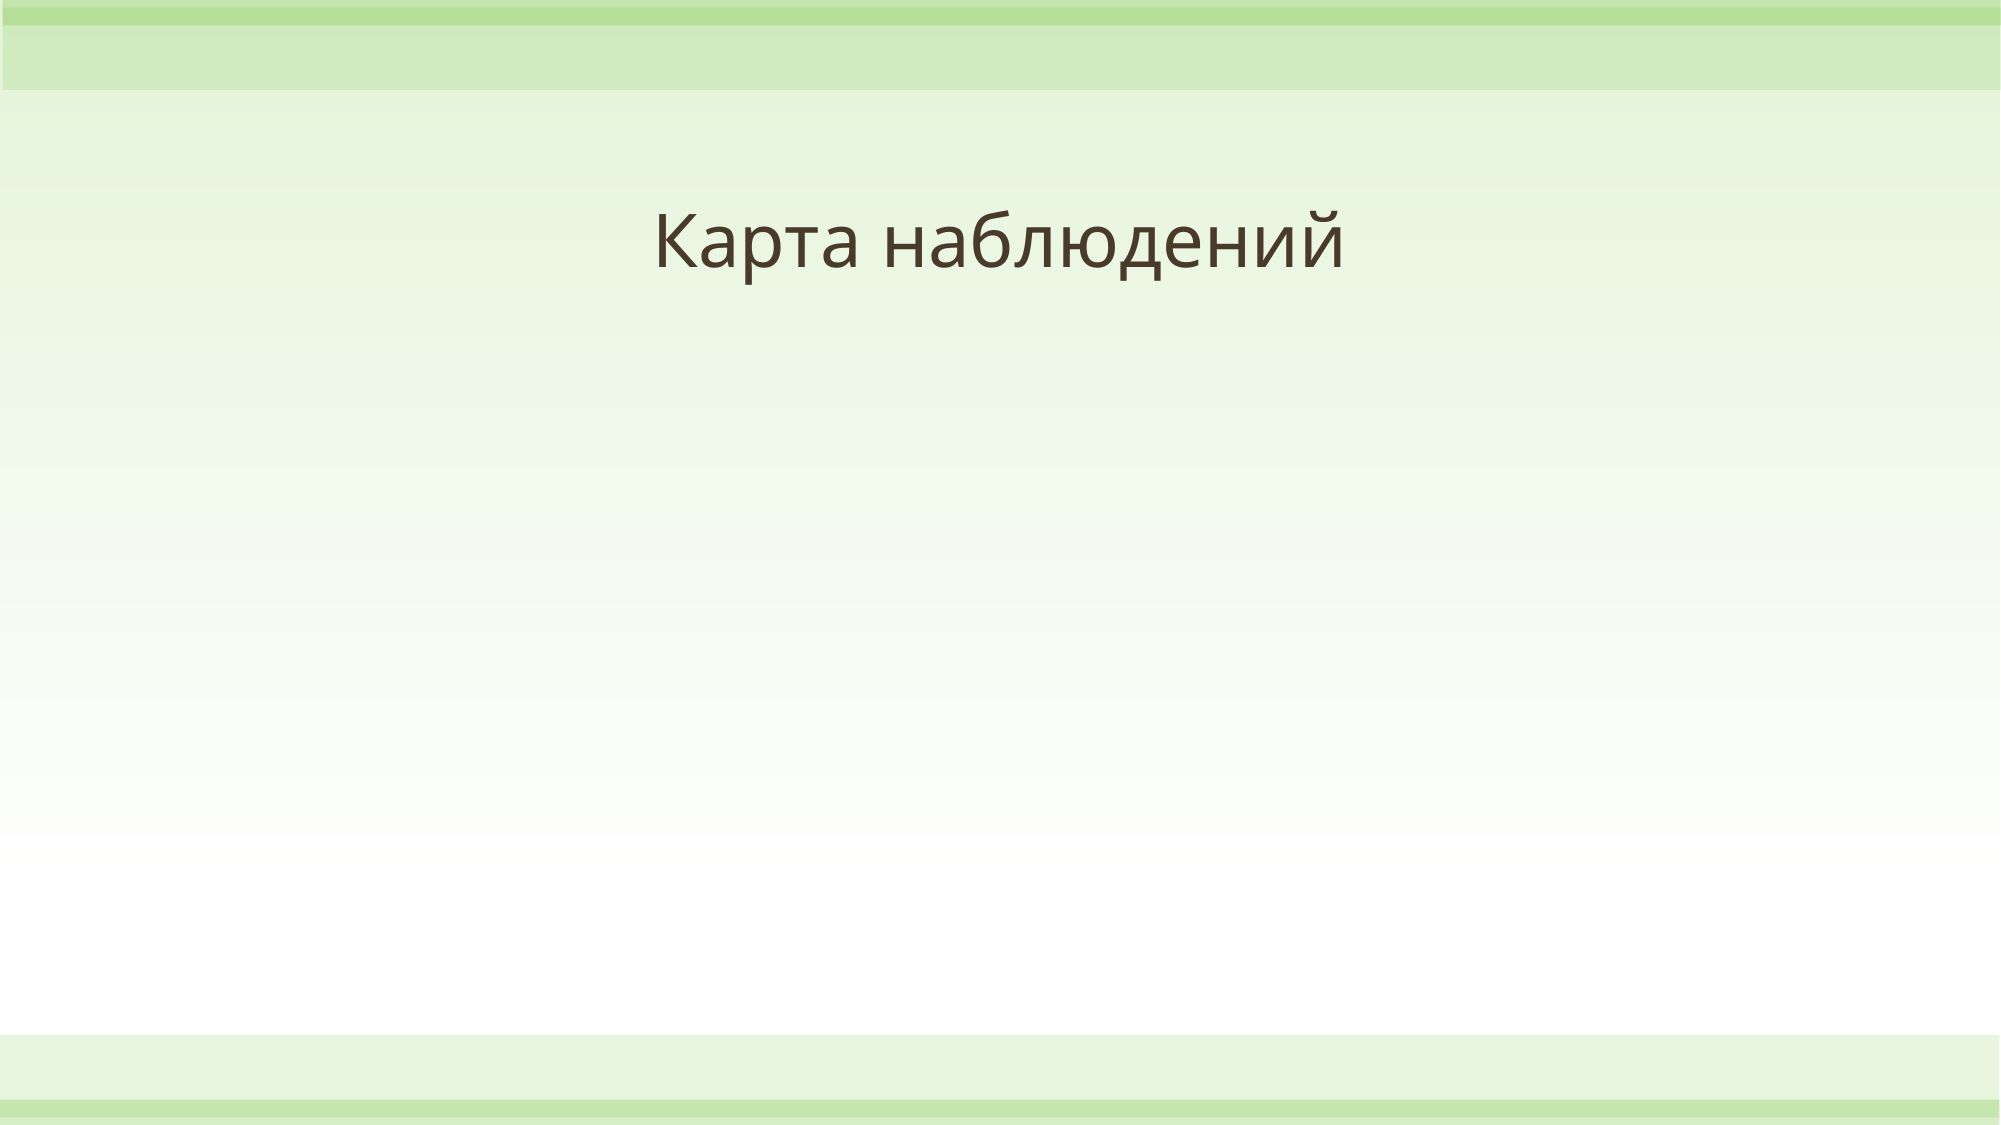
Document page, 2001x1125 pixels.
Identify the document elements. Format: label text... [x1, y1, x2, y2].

title Карта наблюдений [212, 195, 1788, 292]
